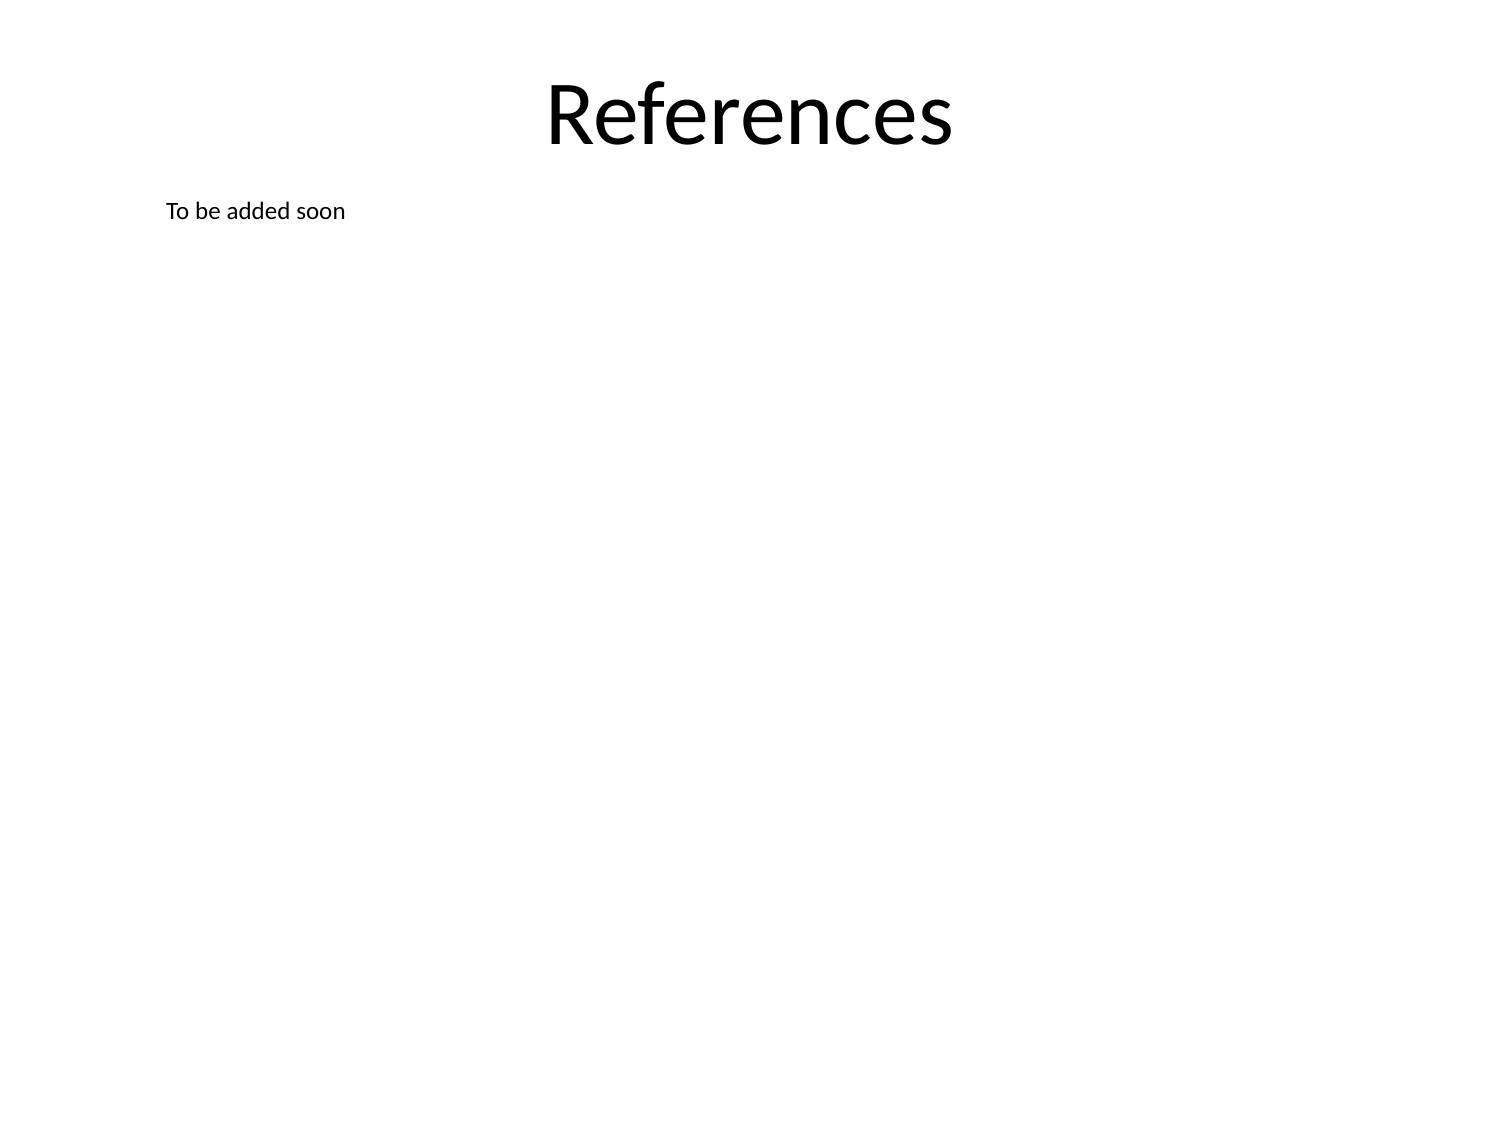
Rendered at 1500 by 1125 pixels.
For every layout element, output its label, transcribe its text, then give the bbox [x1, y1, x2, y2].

text_box References [74, 45, 1425, 233]
text_box To be added soon [151, 187, 1352, 308]
